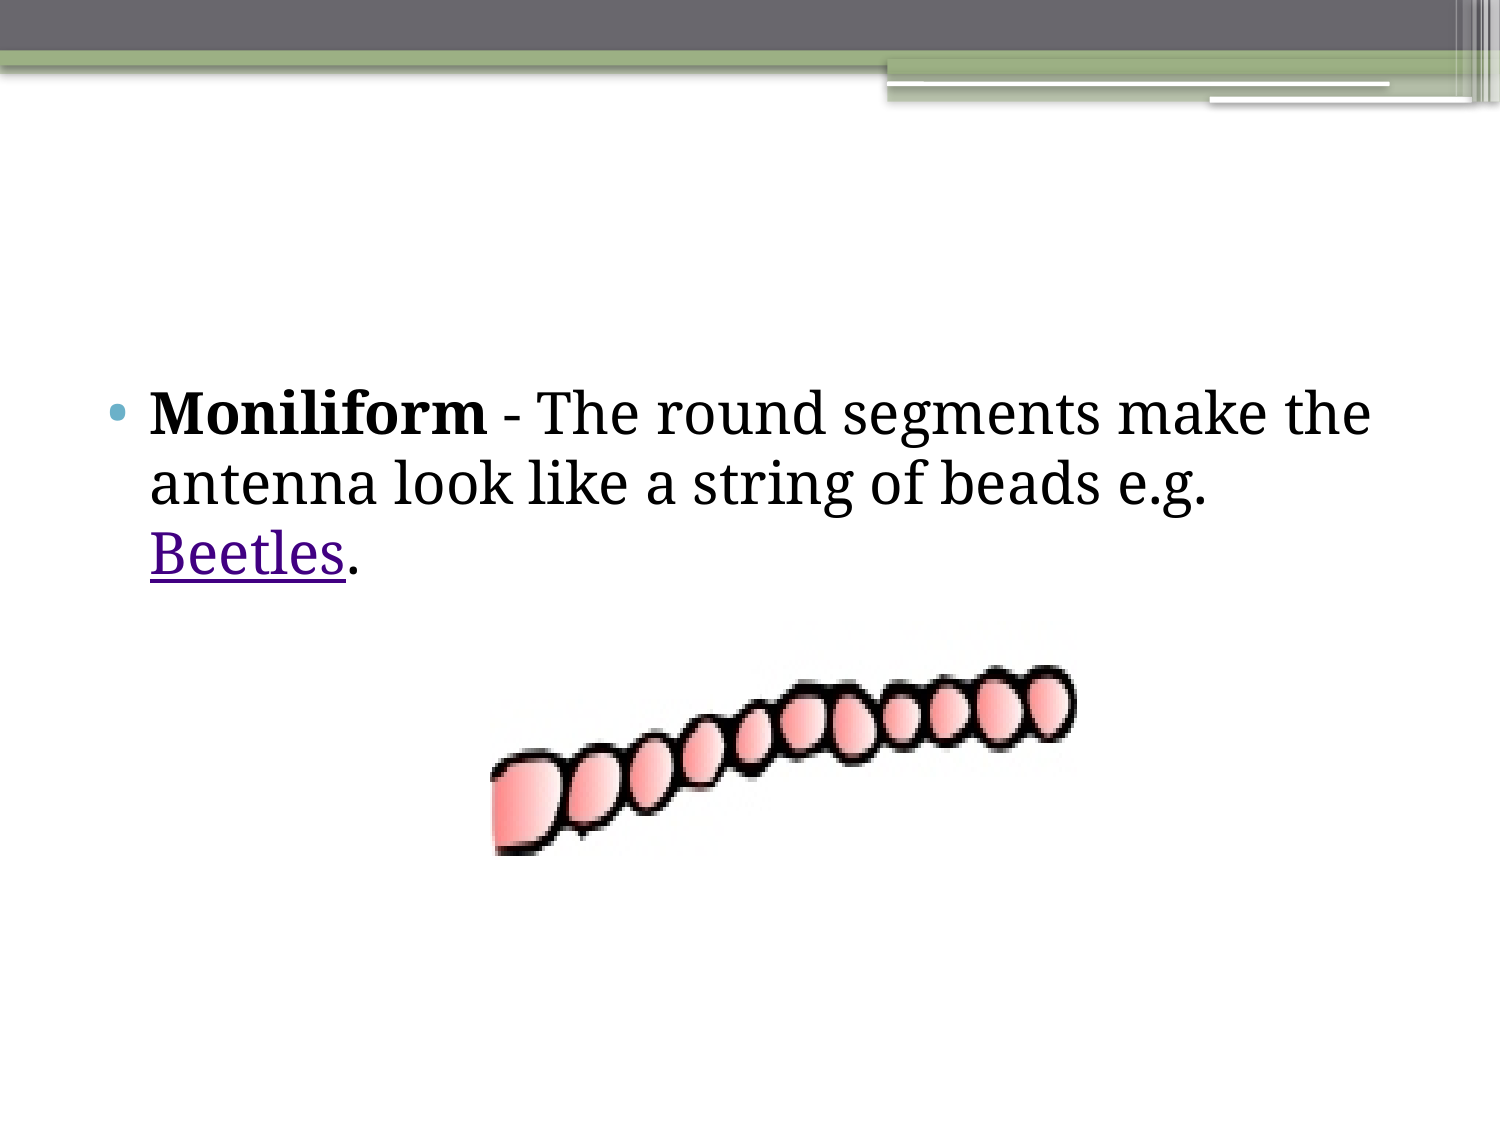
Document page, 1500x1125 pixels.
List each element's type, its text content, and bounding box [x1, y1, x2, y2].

list Moniliform - The round segments make the antenna look like a string of beads e.g. Beetles. [75, 368, 1425, 1079]
picture [489, 621, 1077, 906]
